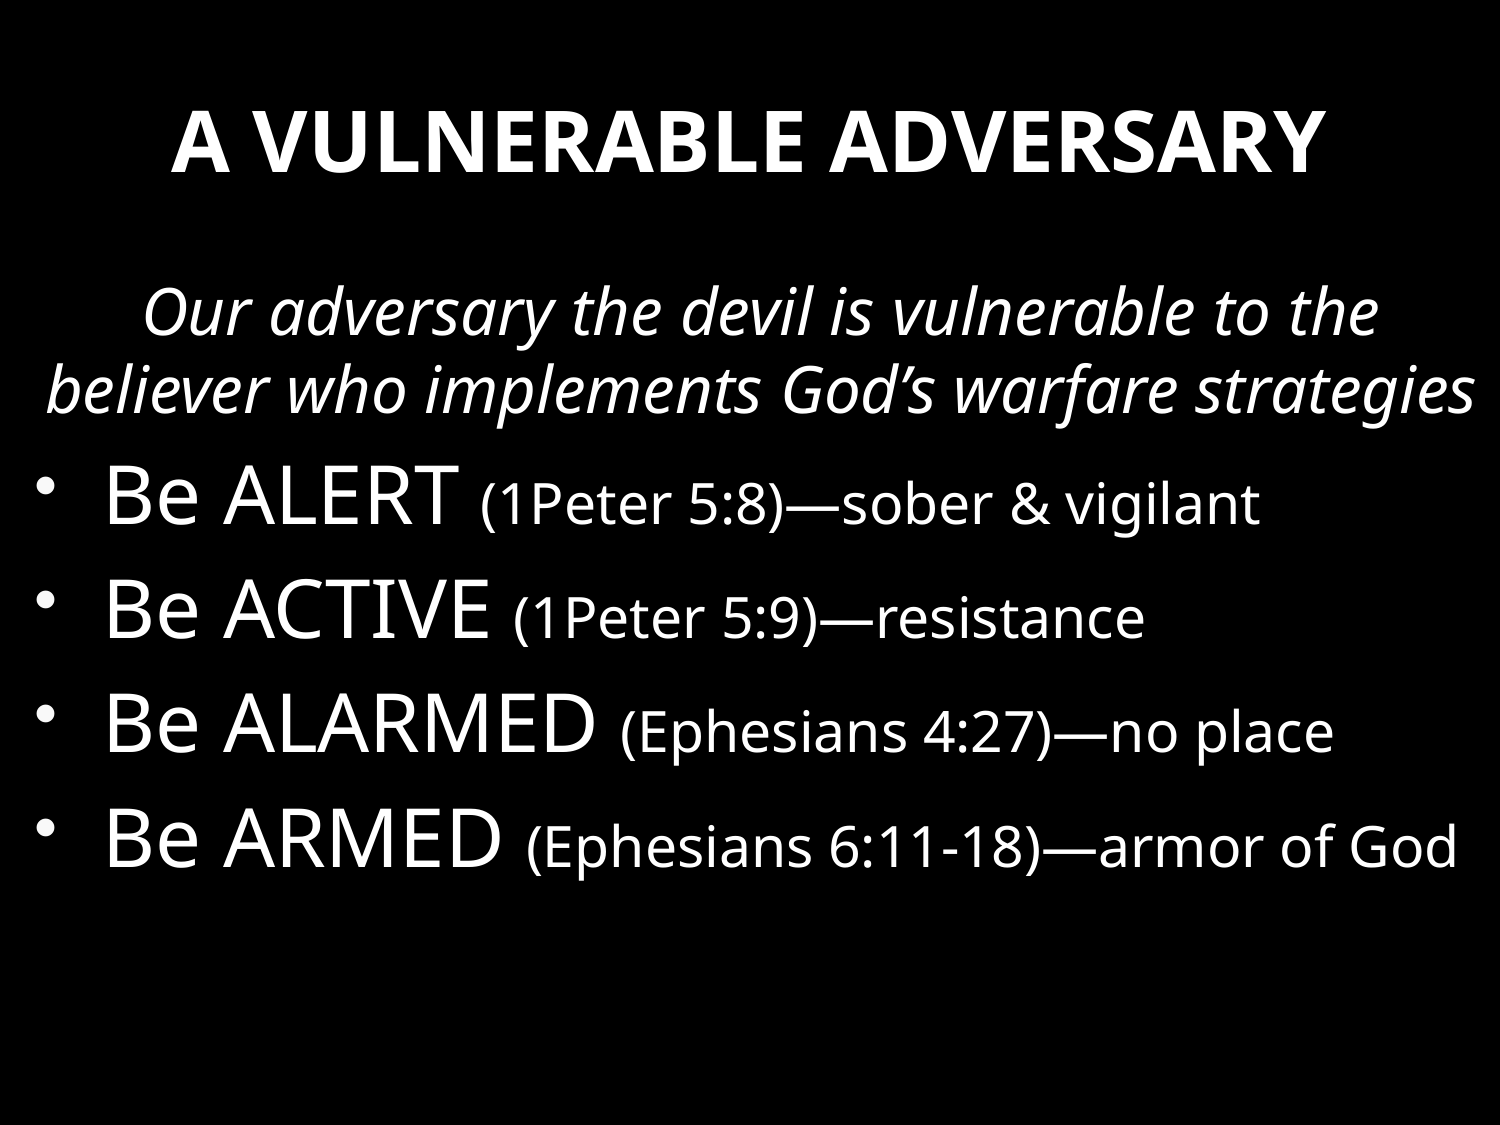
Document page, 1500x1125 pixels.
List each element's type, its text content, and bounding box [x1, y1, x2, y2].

title A VULNERABLE ADVERSARY [75, 45, 1425, 233]
list Our adversary the devil is vulnerable to the believer who implements God’s warfare strategies Be ALERT (1Peter 5:8)—sober & vigilant Be ACTIVE (1Peter 5:9)—resistance Be ALARMED (Ephesians 4:27)—no place Be ARMED (Ephesians 6:11-18)—armor of God [0, 262, 1500, 1035]
